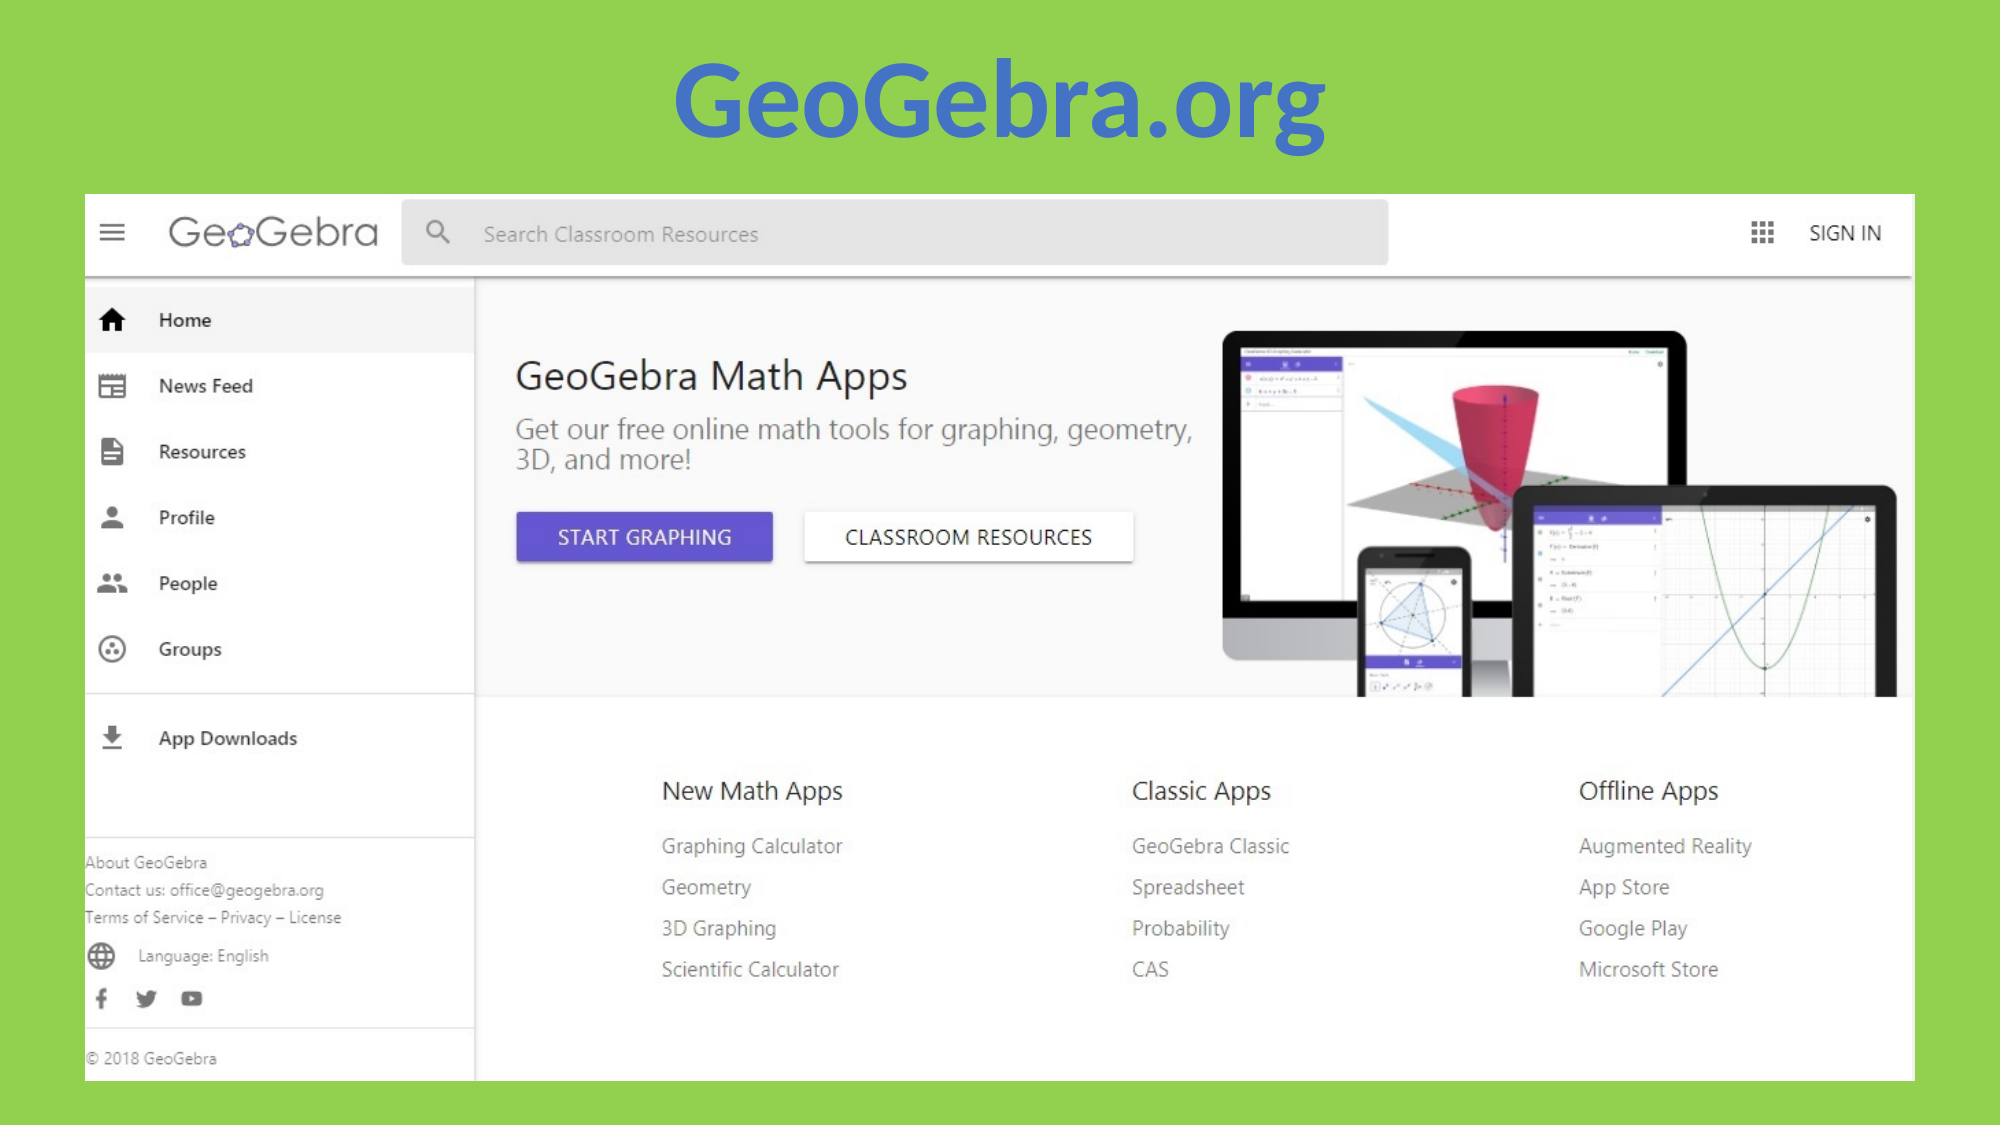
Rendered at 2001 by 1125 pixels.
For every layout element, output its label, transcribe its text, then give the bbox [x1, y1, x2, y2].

text_box GeoGebra.org [658, 17, 1342, 168]
picture [85, 194, 1915, 1081]
